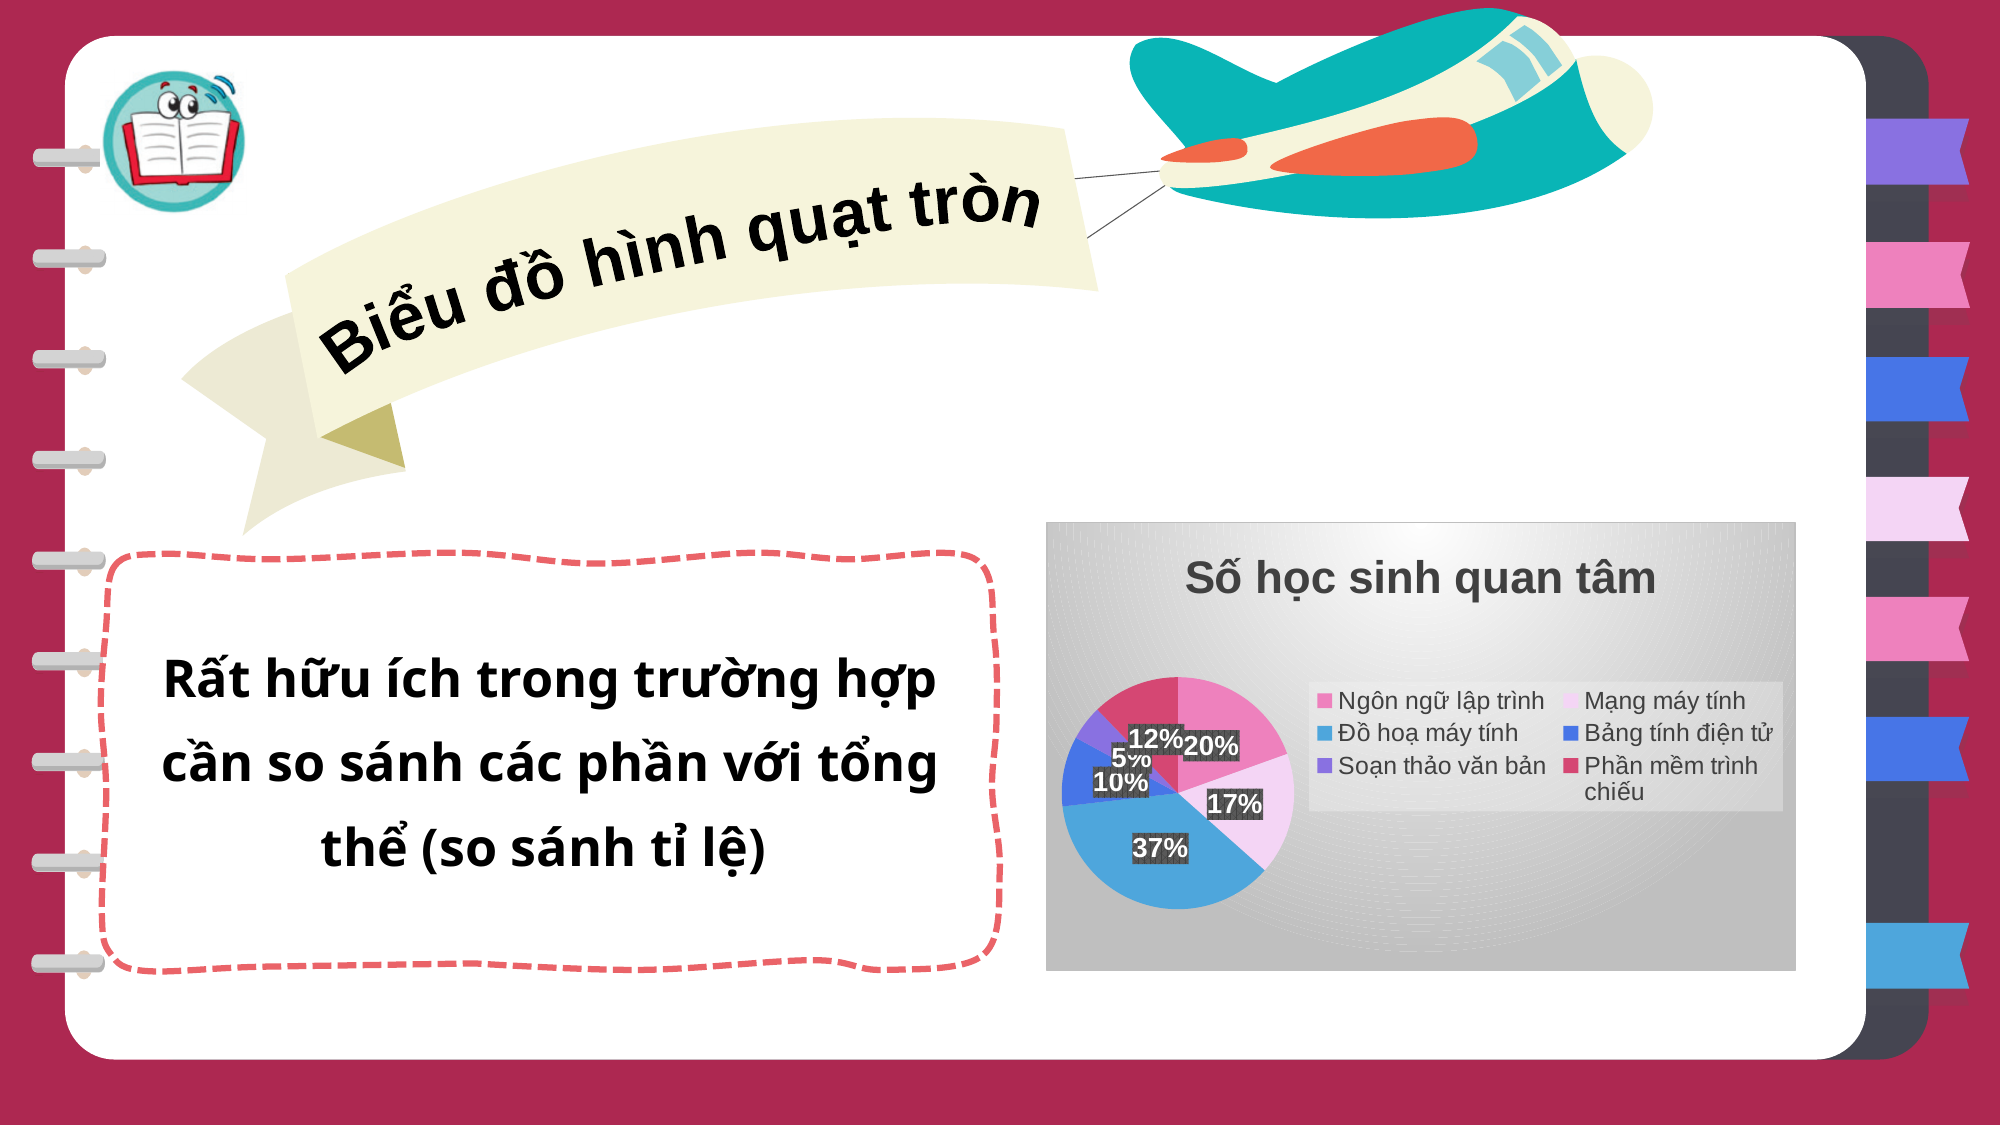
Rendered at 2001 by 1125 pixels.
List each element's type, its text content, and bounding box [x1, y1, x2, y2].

text_box [99, 551, 1001, 973]
picture [100, 69, 173, 215]
chart [1045, 521, 1796, 972]
text_box Rất hữu ích trong trường hợp cần so sánh các phần với tổng thể (so sánh tỉ lệ) [134, 616, 967, 884]
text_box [173, 8, 1654, 439]
